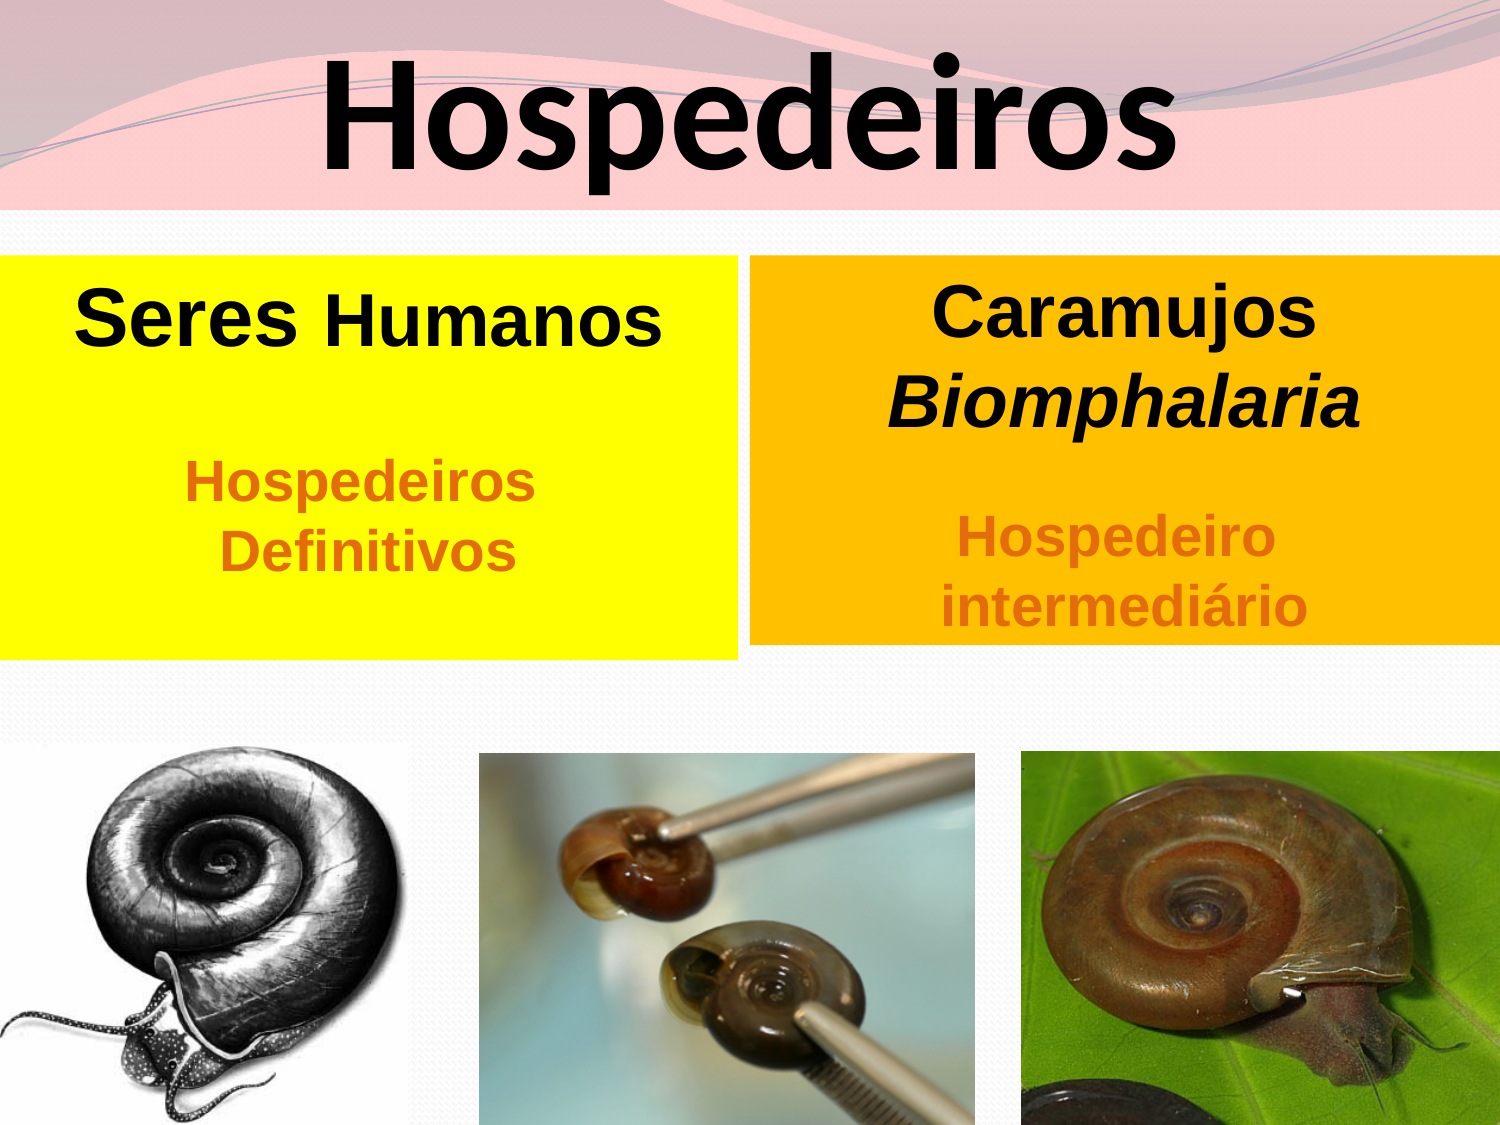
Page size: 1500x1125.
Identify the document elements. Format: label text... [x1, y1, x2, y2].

picture [479, 753, 975, 1125]
picture [1021, 751, 1500, 1125]
picture [0, 744, 408, 1125]
text_box Caramujos Biomphalaria Hospedeiro intermediário [749, 255, 1500, 646]
text_box Hospedeiros [0, 0, 1500, 212]
text_box Seres Humanos Hospedeiros Definitivos [0, 255, 739, 661]
